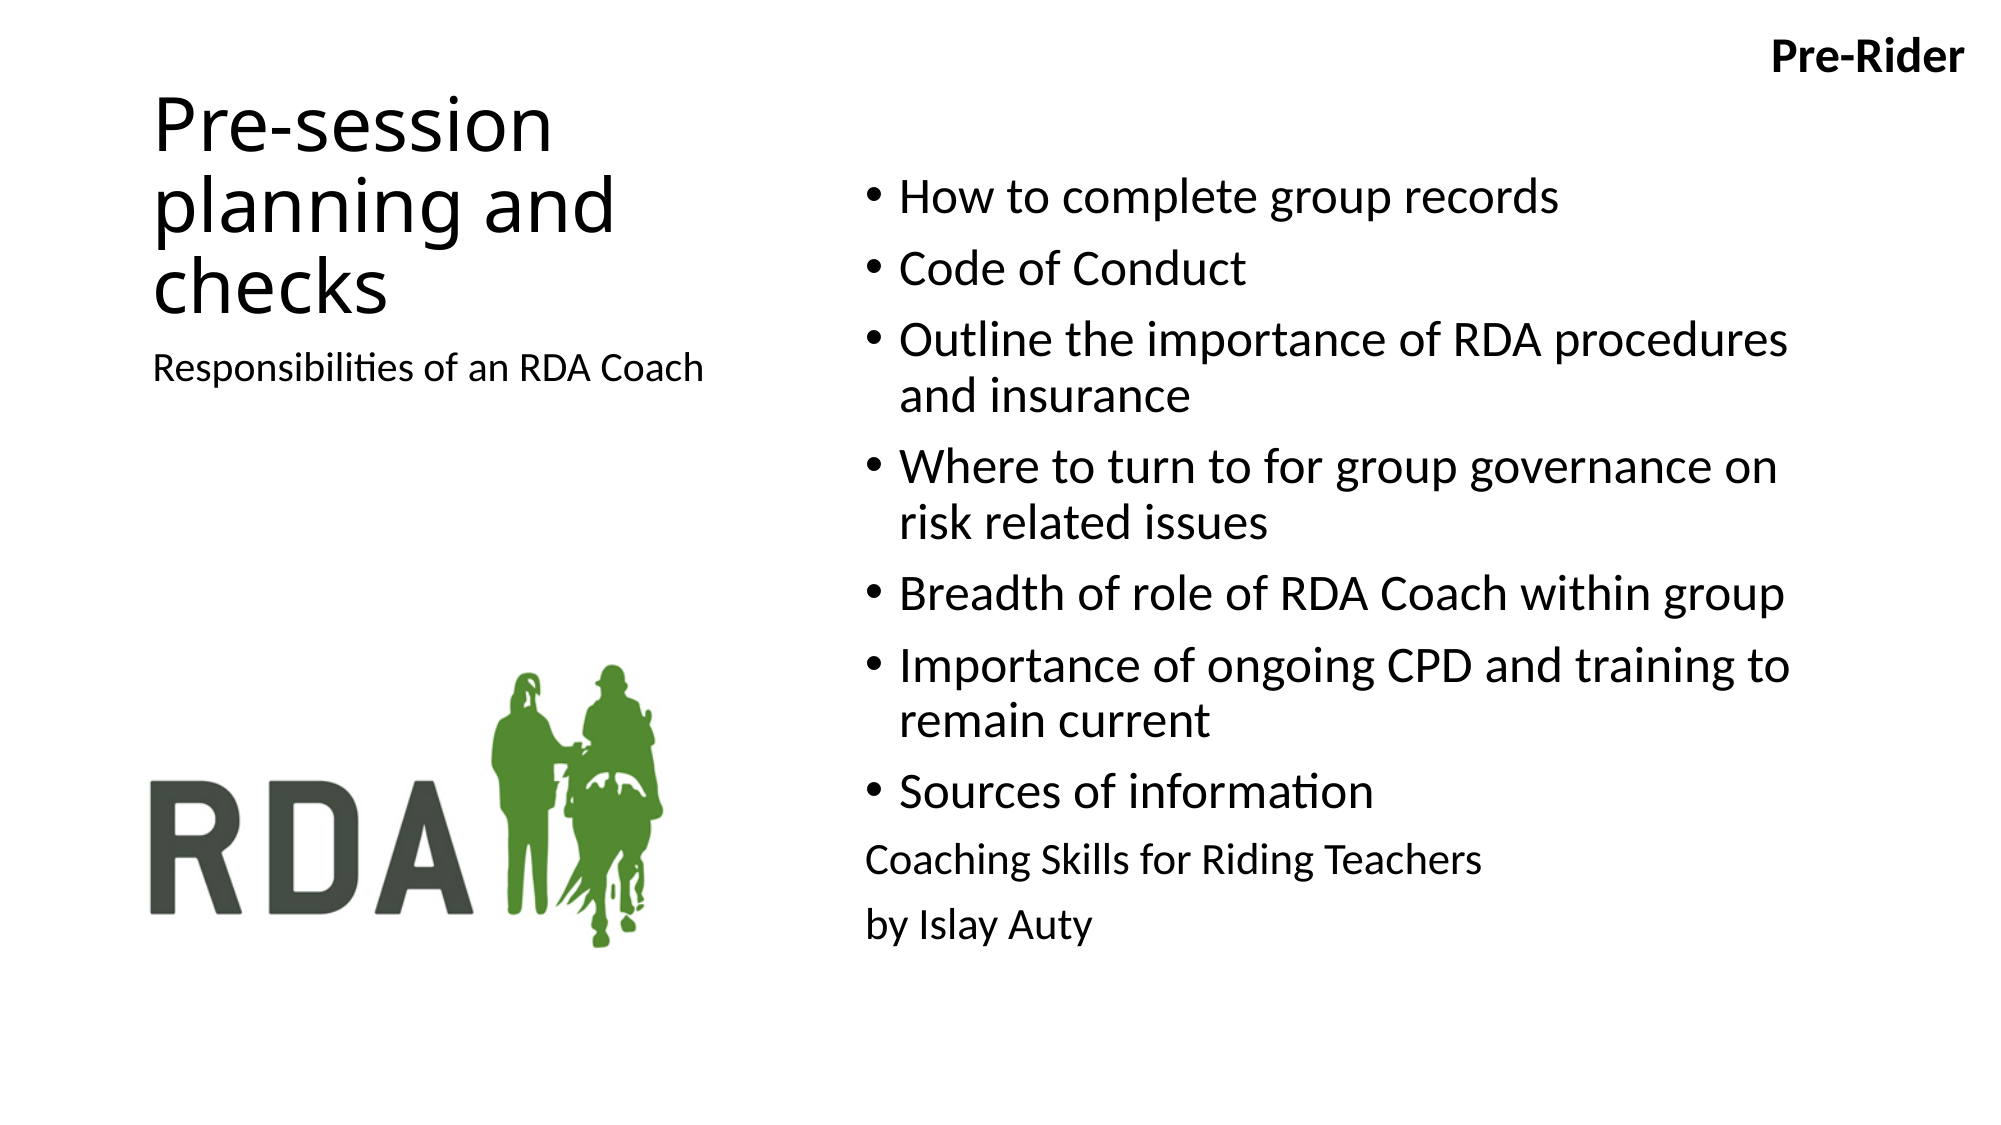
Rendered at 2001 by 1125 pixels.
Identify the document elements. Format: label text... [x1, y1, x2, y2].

list How to complete group records Code of Conduct Outline the importance of RDA procedures and insurance Where to turn to for group governance on risk related issues Breadth of role of RDA Coach within group Importance of ongoing CPD and training to remain current Sources of information Coaching Skills for Riding Teachers by Islay Auty [850, 161, 1863, 962]
list Responsibilities of an RDA Coach [137, 337, 783, 963]
picture [137, 662, 686, 962]
title Pre-session planning and checks [137, 75, 783, 337]
text_box Pre-Rider [1463, 15, 1981, 90]
